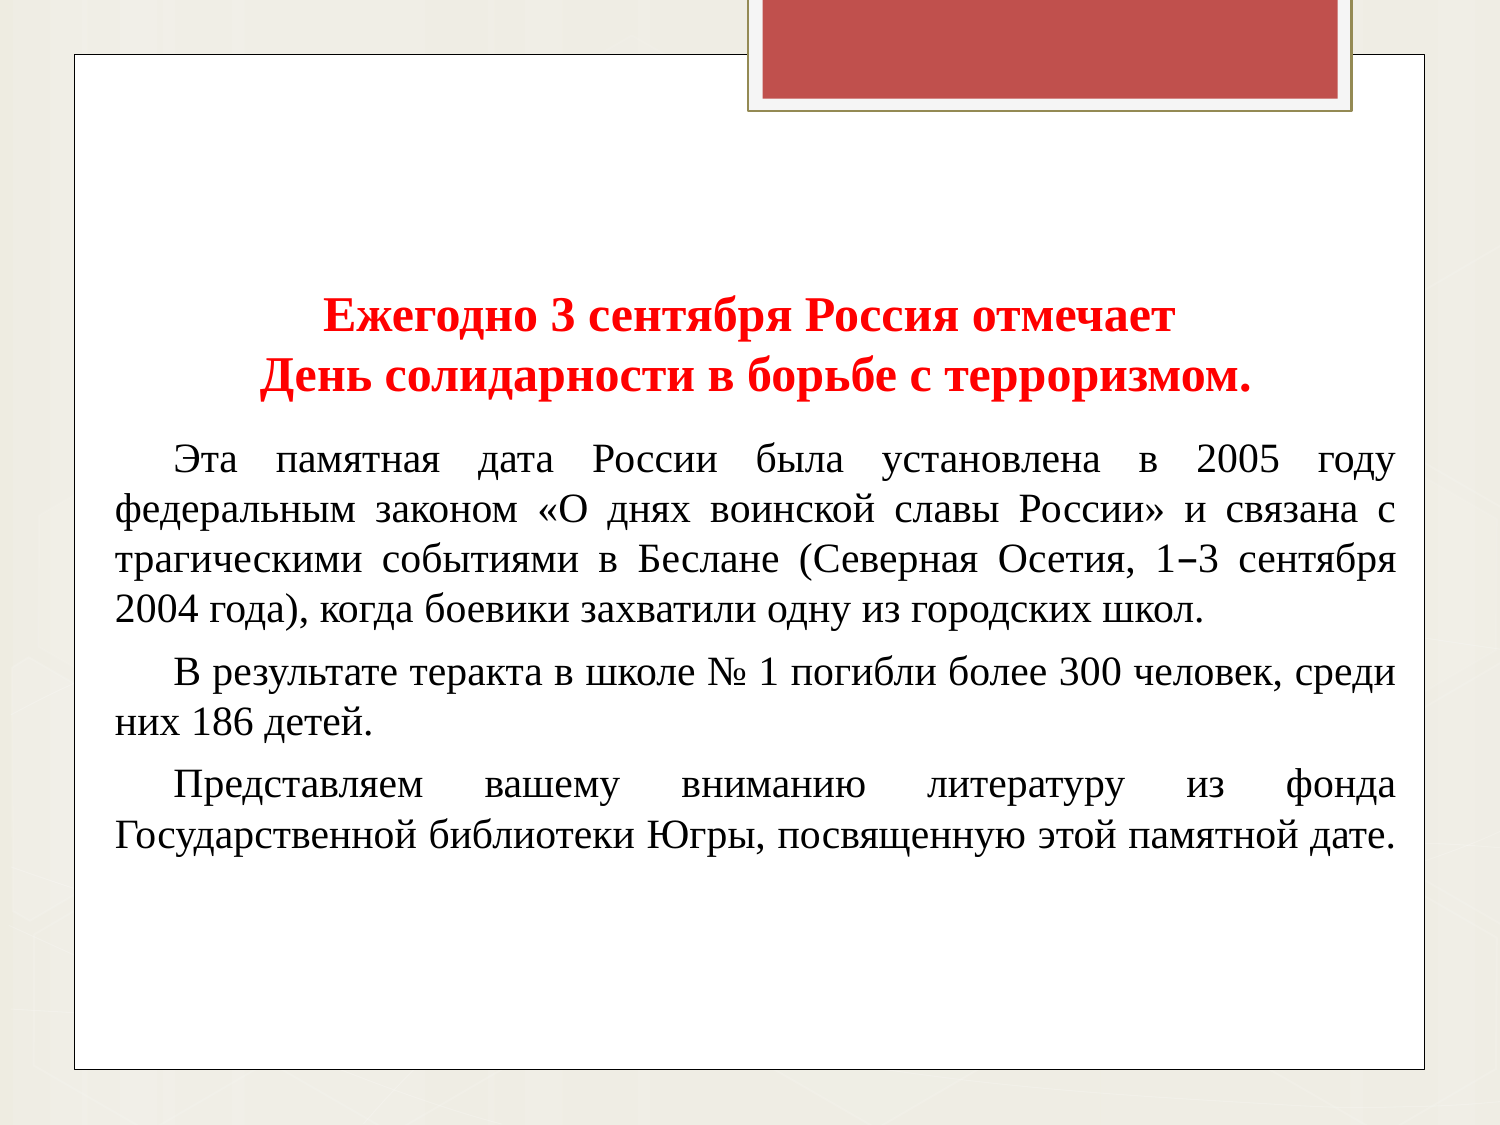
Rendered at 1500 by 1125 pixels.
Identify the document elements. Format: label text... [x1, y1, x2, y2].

text_box Ежегодно 3 сентября Россия отмечает День солидарности в борьбе с терроризмом. Эта памятная дата России была установлена в 2005 году федеральным законом «О днях воинской славы России» и связана с трагическими событиями в Беслане (Северная Осетия, 1–3 сентября 2004 года), когда боевики захватили одну из городских школ. В результате теракта в школе № 1 погибли более 300 человек, среди них 186 детей. Представляем вашему вниманию литературу из фонда Государственной библиотеки Югры, посвященную этой памятной дате. [100, 273, 1412, 864]
